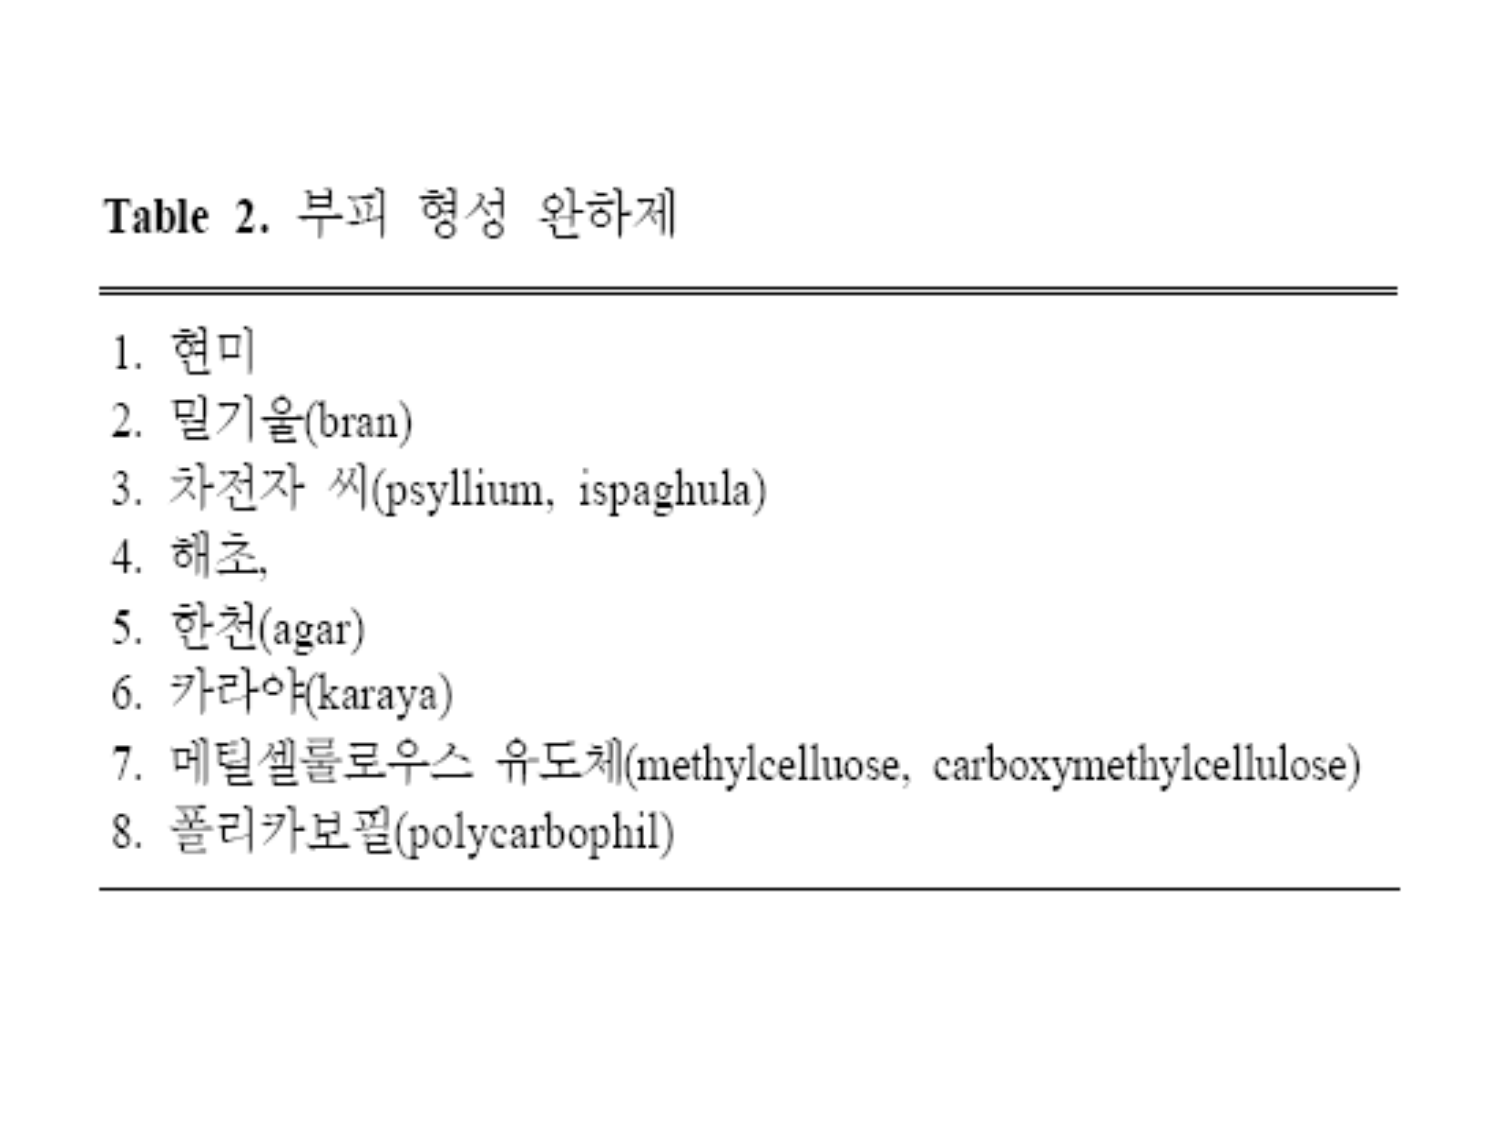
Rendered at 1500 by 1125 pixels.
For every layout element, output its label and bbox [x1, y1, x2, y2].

list [81, 160, 1412, 918]
